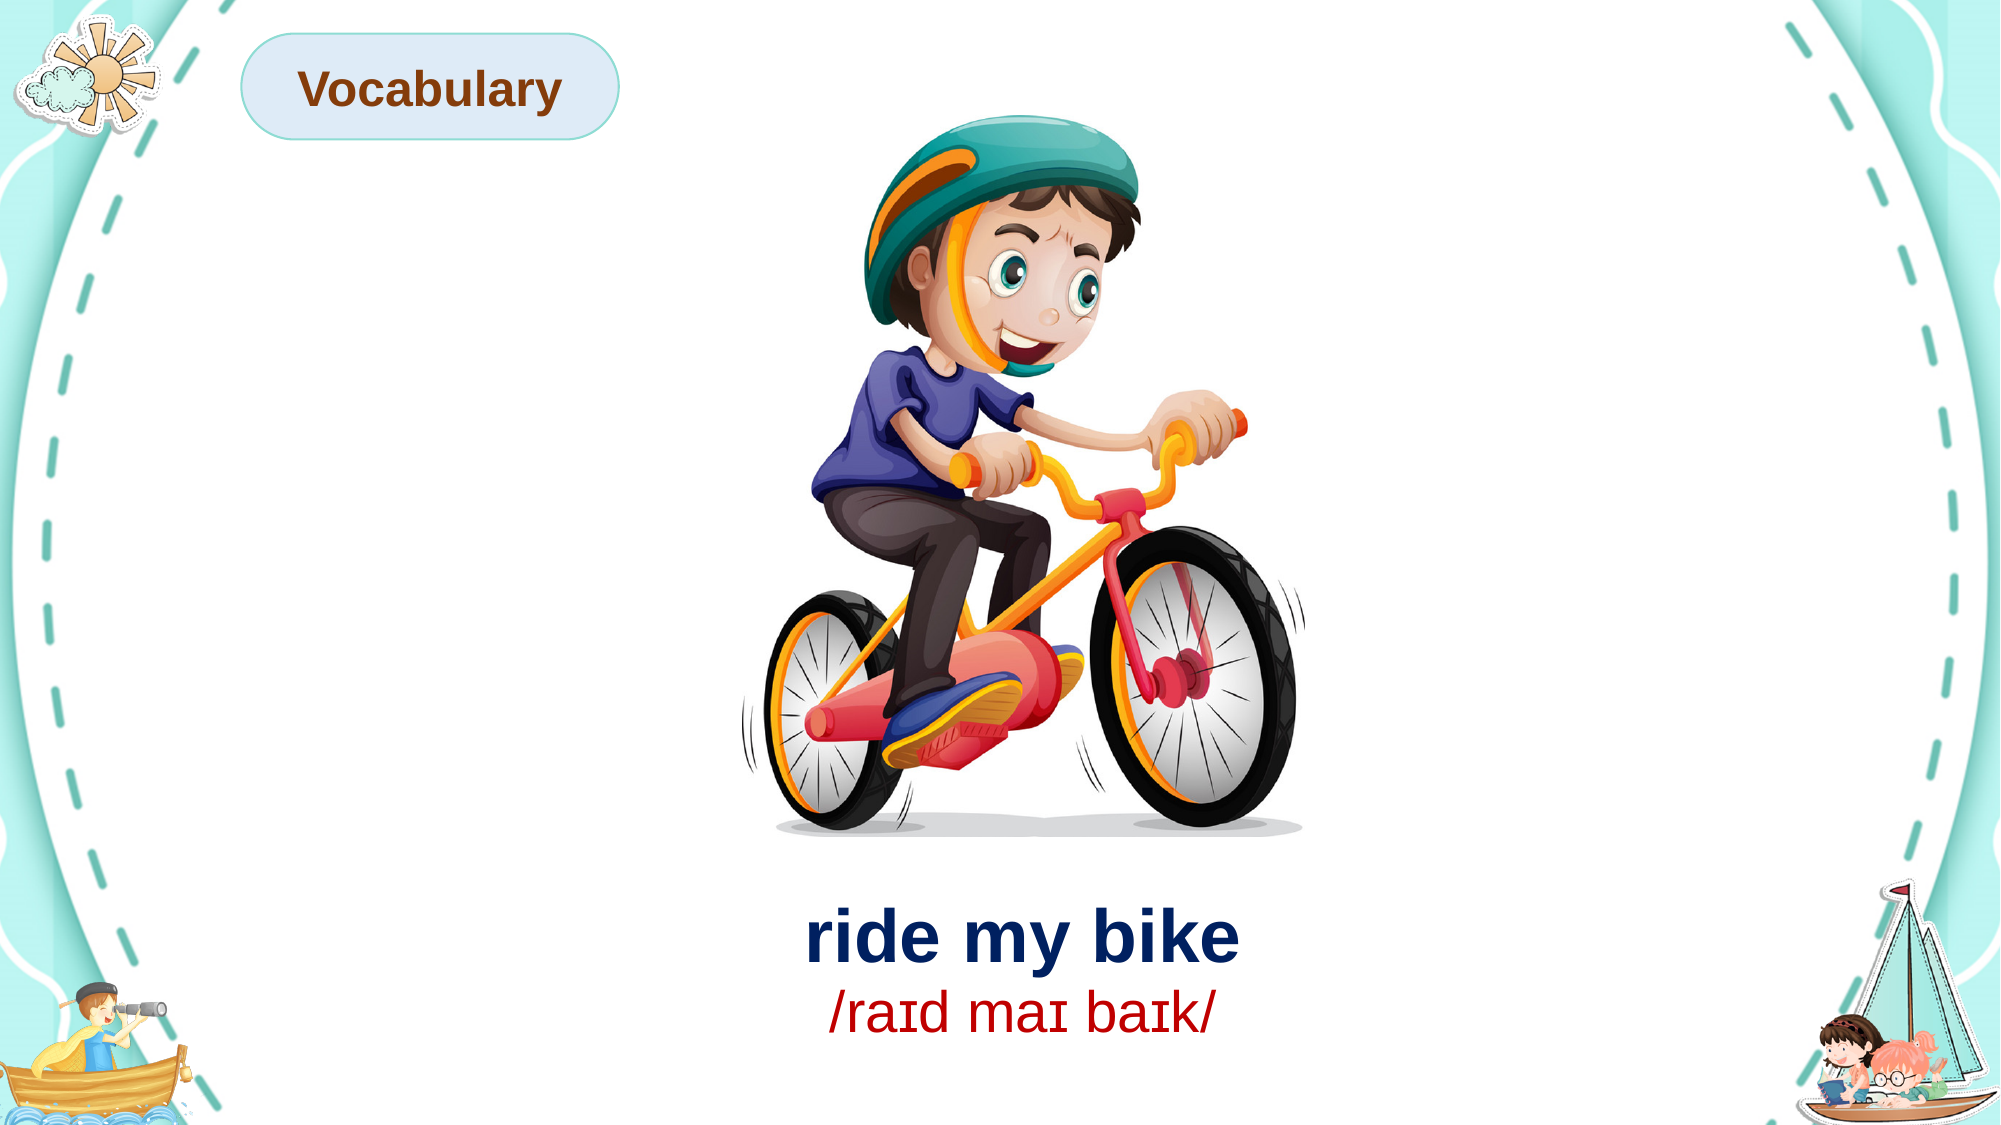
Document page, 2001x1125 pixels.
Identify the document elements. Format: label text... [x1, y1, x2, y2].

text_box Vocabulary [240, 32, 620, 141]
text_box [787, 879, 1260, 1053]
picture [0, 0, 2001, 1125]
